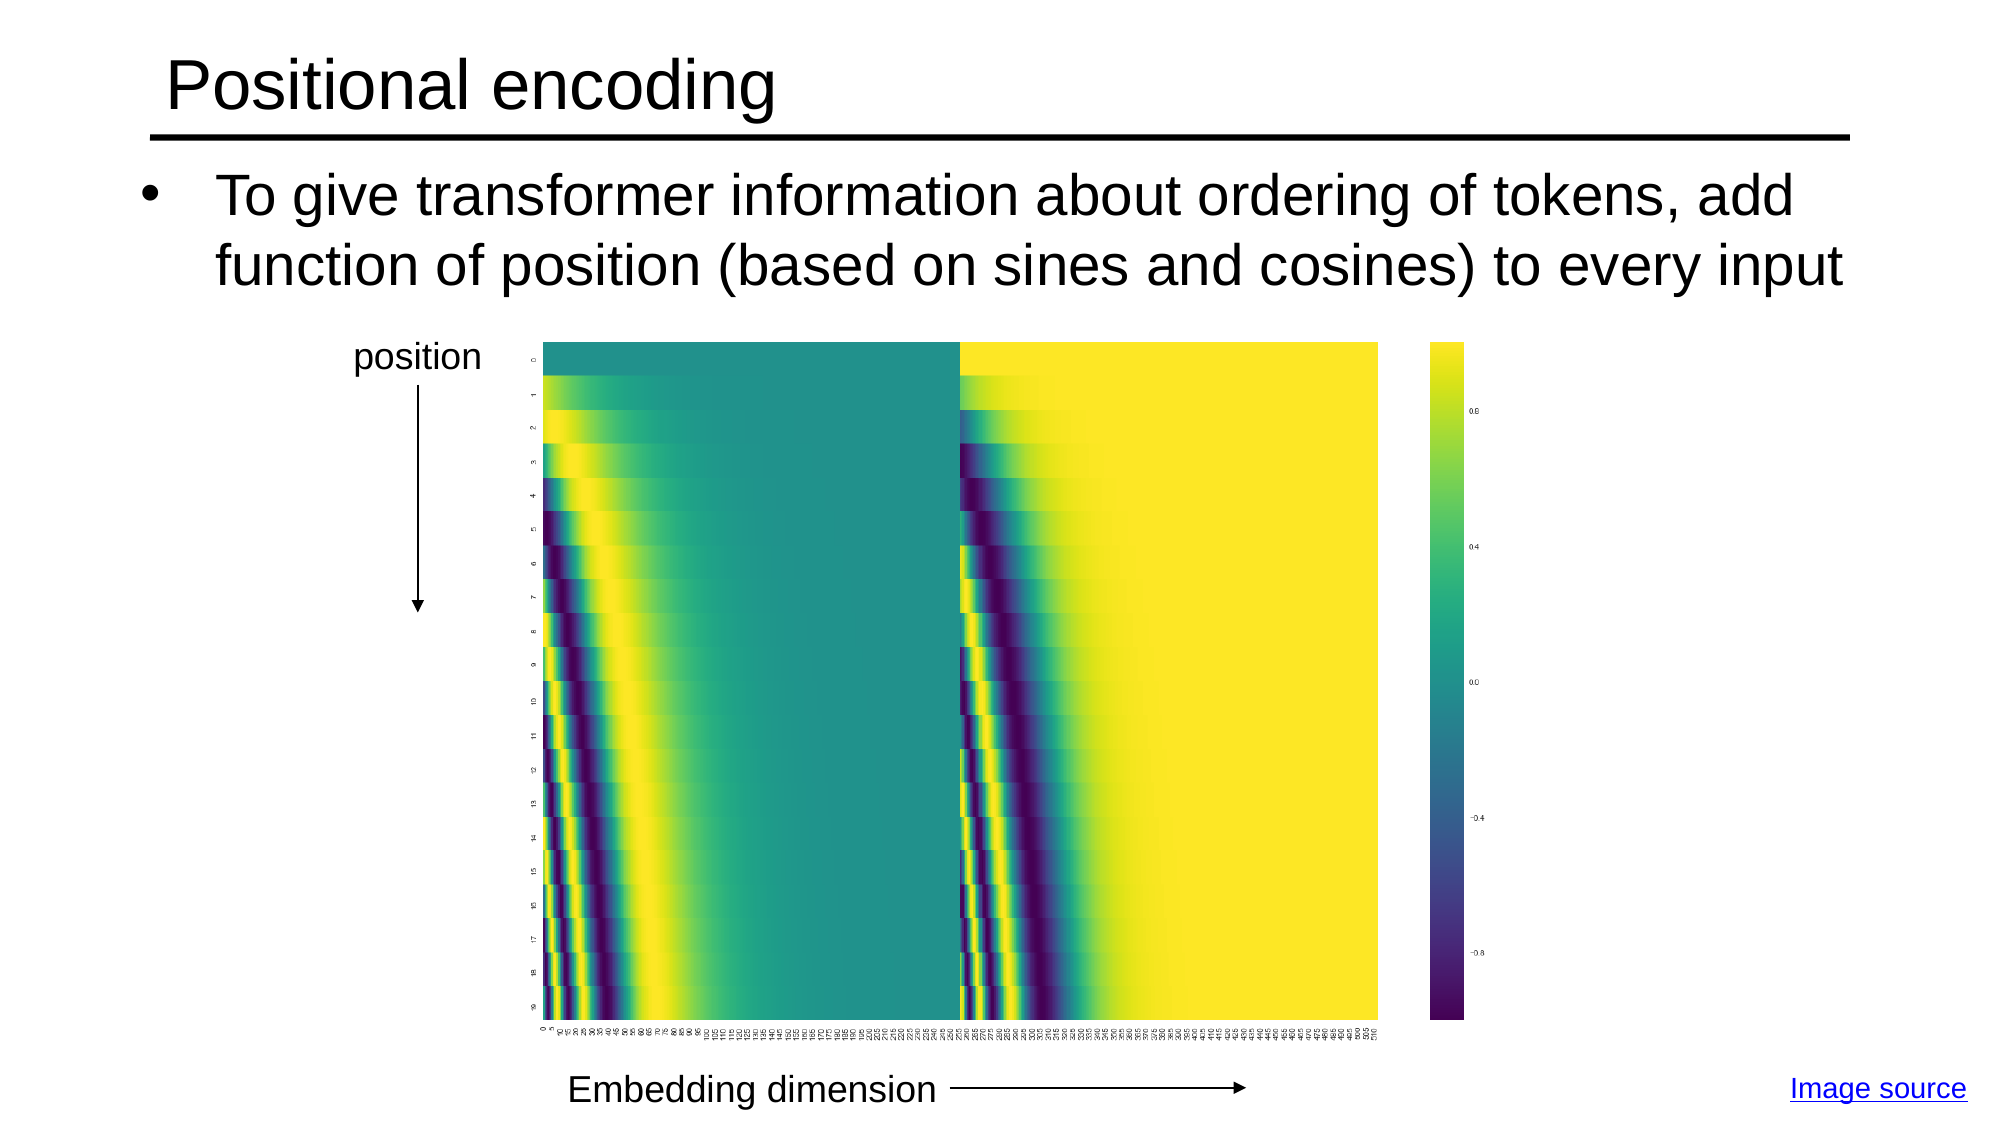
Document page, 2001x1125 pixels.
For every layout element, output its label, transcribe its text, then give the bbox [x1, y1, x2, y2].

text_box Embedding dimension [552, 1057, 953, 1118]
text_box position [338, 324, 498, 385]
title Positional encoding [149, 12, 1851, 149]
list To give transformer information about ordering of tokens, add function of position (based on sines and cosines) to every input [124, 149, 1876, 1013]
picture [524, 337, 1490, 1044]
text_box Image source [1775, 1062, 1983, 1113]
